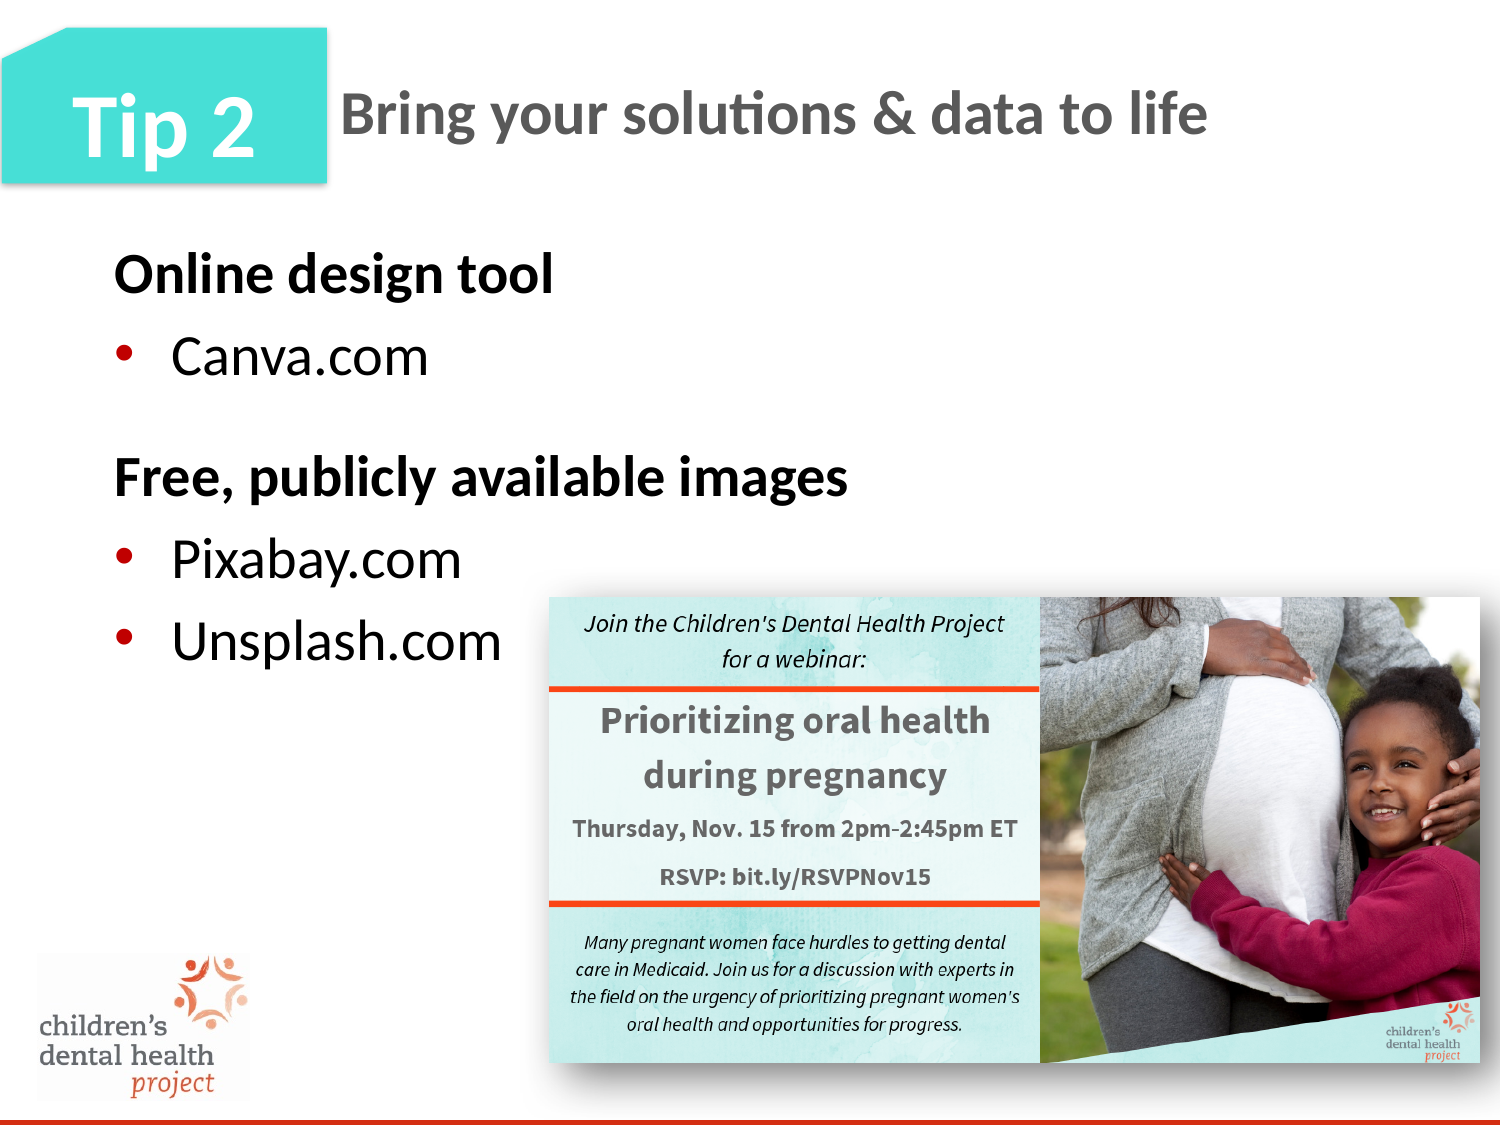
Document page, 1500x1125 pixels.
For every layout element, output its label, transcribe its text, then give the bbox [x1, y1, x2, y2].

text_box Online design tool Canva.com Free, publicly available images Pixabay.com Unsplash.com [99, 227, 1000, 954]
text_box Tip 2 [1, 26, 328, 185]
picture [549, 597, 1481, 1063]
text_box Bring your solutions & data to life [333, 64, 1363, 155]
picture [37, 953, 251, 1101]
